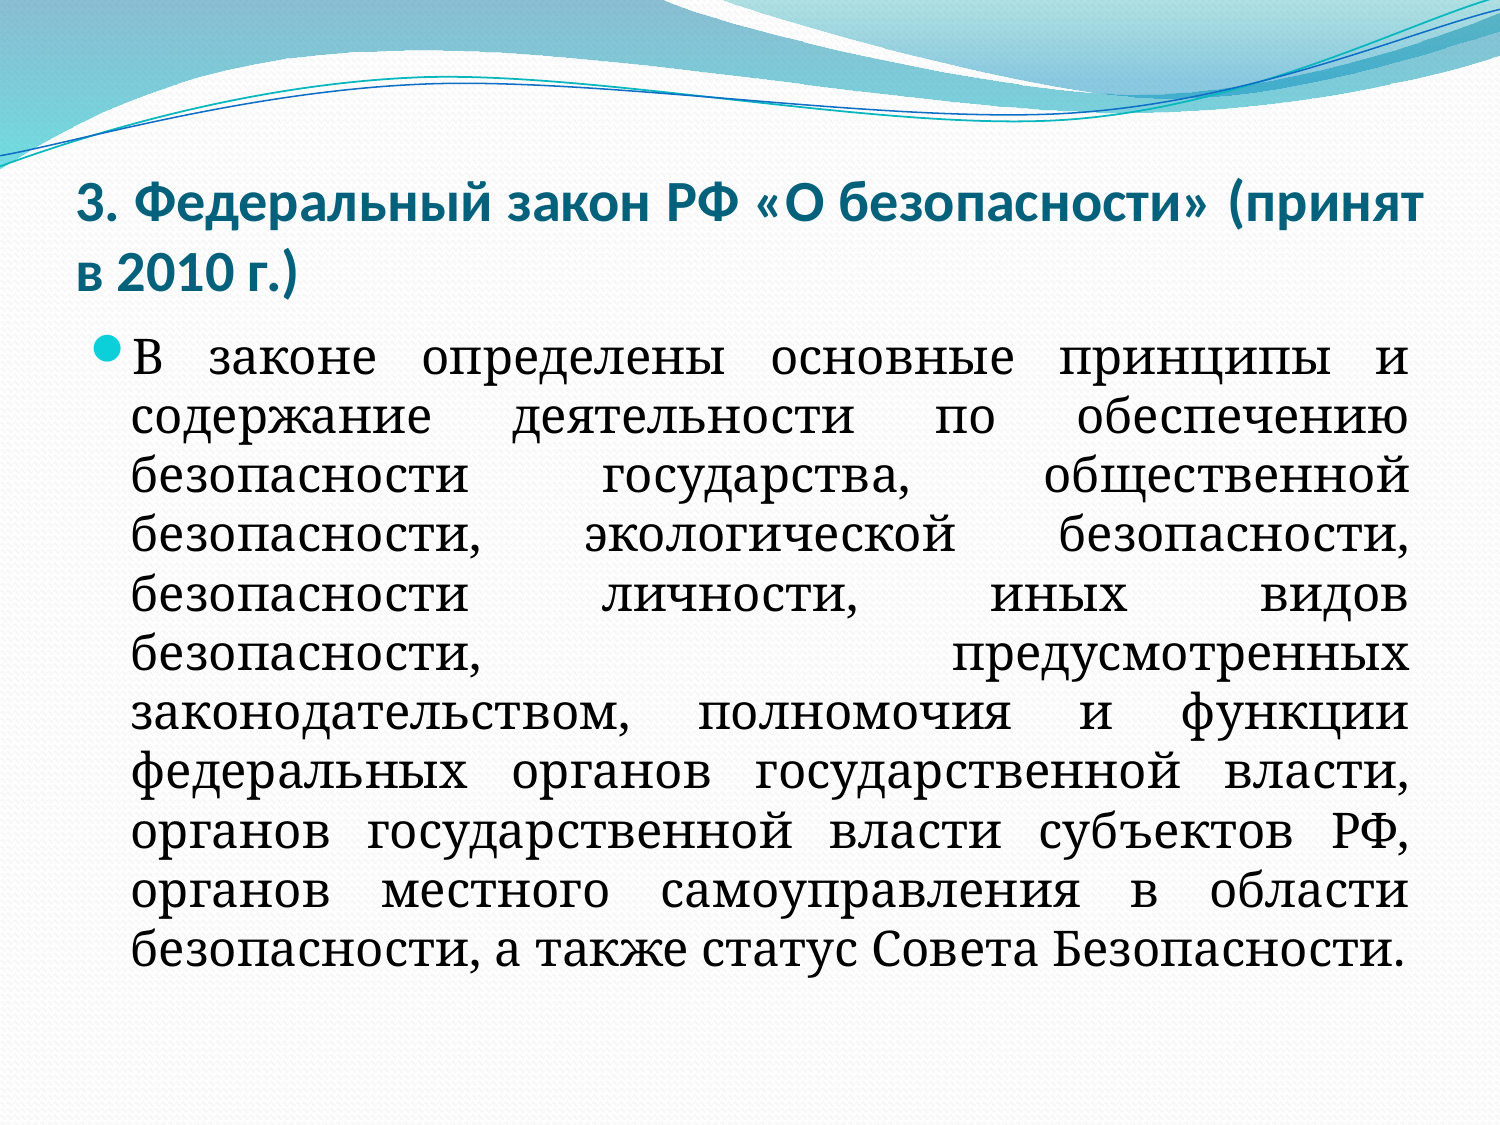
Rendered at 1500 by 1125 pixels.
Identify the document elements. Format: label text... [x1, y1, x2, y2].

title 3. Федеральный закон РФ «О безопасности» (принят в 2010 г.) [75, 115, 1425, 303]
list В законе определены основные принципы и содержание деятельности по обеспечению безопасности государства, общественной безопасности, экологической безопасности, безопасности личности, иных видов безопасности, предусмотренных законодательством, полномочия и функции федеральных органов государственной власти, органов государственной власти субъектов РФ, органов местного самоуправления в области безопасности, а также статус Совета Безопасности. [75, 317, 1425, 1038]
